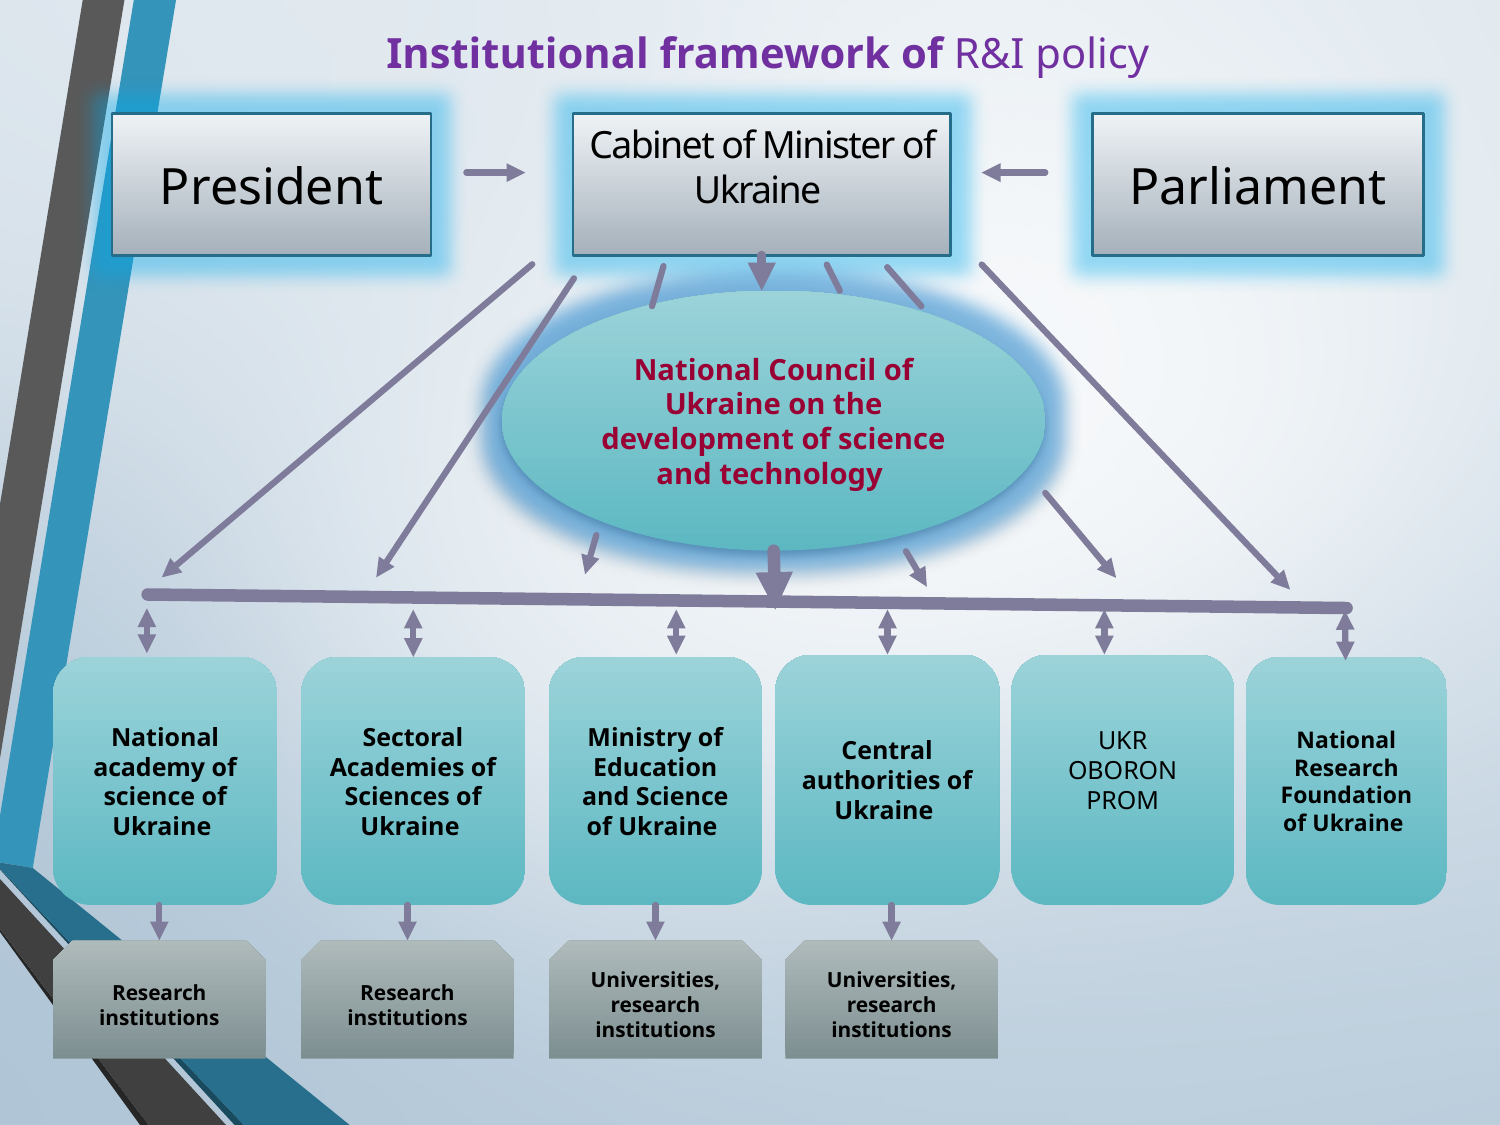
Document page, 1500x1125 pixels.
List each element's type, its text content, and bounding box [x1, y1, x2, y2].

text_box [651, 265, 664, 307]
text_box Cabinet of Minister of Ukraine [572, 112, 952, 257]
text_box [905, 550, 928, 587]
text_box UKR OBORON PROM [1011, 654, 1235, 906]
text_box Central authorities of Ukraine [775, 654, 1000, 906]
text_box National Council of Ukraine on the development of science and technology [575, 290, 981, 551]
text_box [1045, 492, 1117, 579]
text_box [376, 278, 575, 578]
text_box Sectoral Academies of Sciences of Ukraine [301, 656, 526, 905]
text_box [584, 534, 597, 575]
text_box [826, 264, 840, 292]
text_box President [111, 112, 432, 257]
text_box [147, 594, 1347, 609]
text_box National Research Foundation of Ukraine [1246, 656, 1447, 905]
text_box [886, 266, 922, 307]
text_box Universities, research institutions [785, 940, 998, 1059]
text_box Institutional framework of R&I policy [112, 19, 1424, 84]
text_box National academy of science of Ukraine [53, 656, 278, 905]
text_box Parliament [1091, 112, 1425, 257]
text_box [161, 264, 533, 578]
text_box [981, 264, 1291, 590]
text_box Research institutions [301, 940, 514, 1059]
text_box Universities, research institutions [549, 940, 762, 1059]
text_box Research institutions [53, 940, 266, 1059]
text_box Ministry of Education and Science of Ukraine [549, 656, 762, 905]
